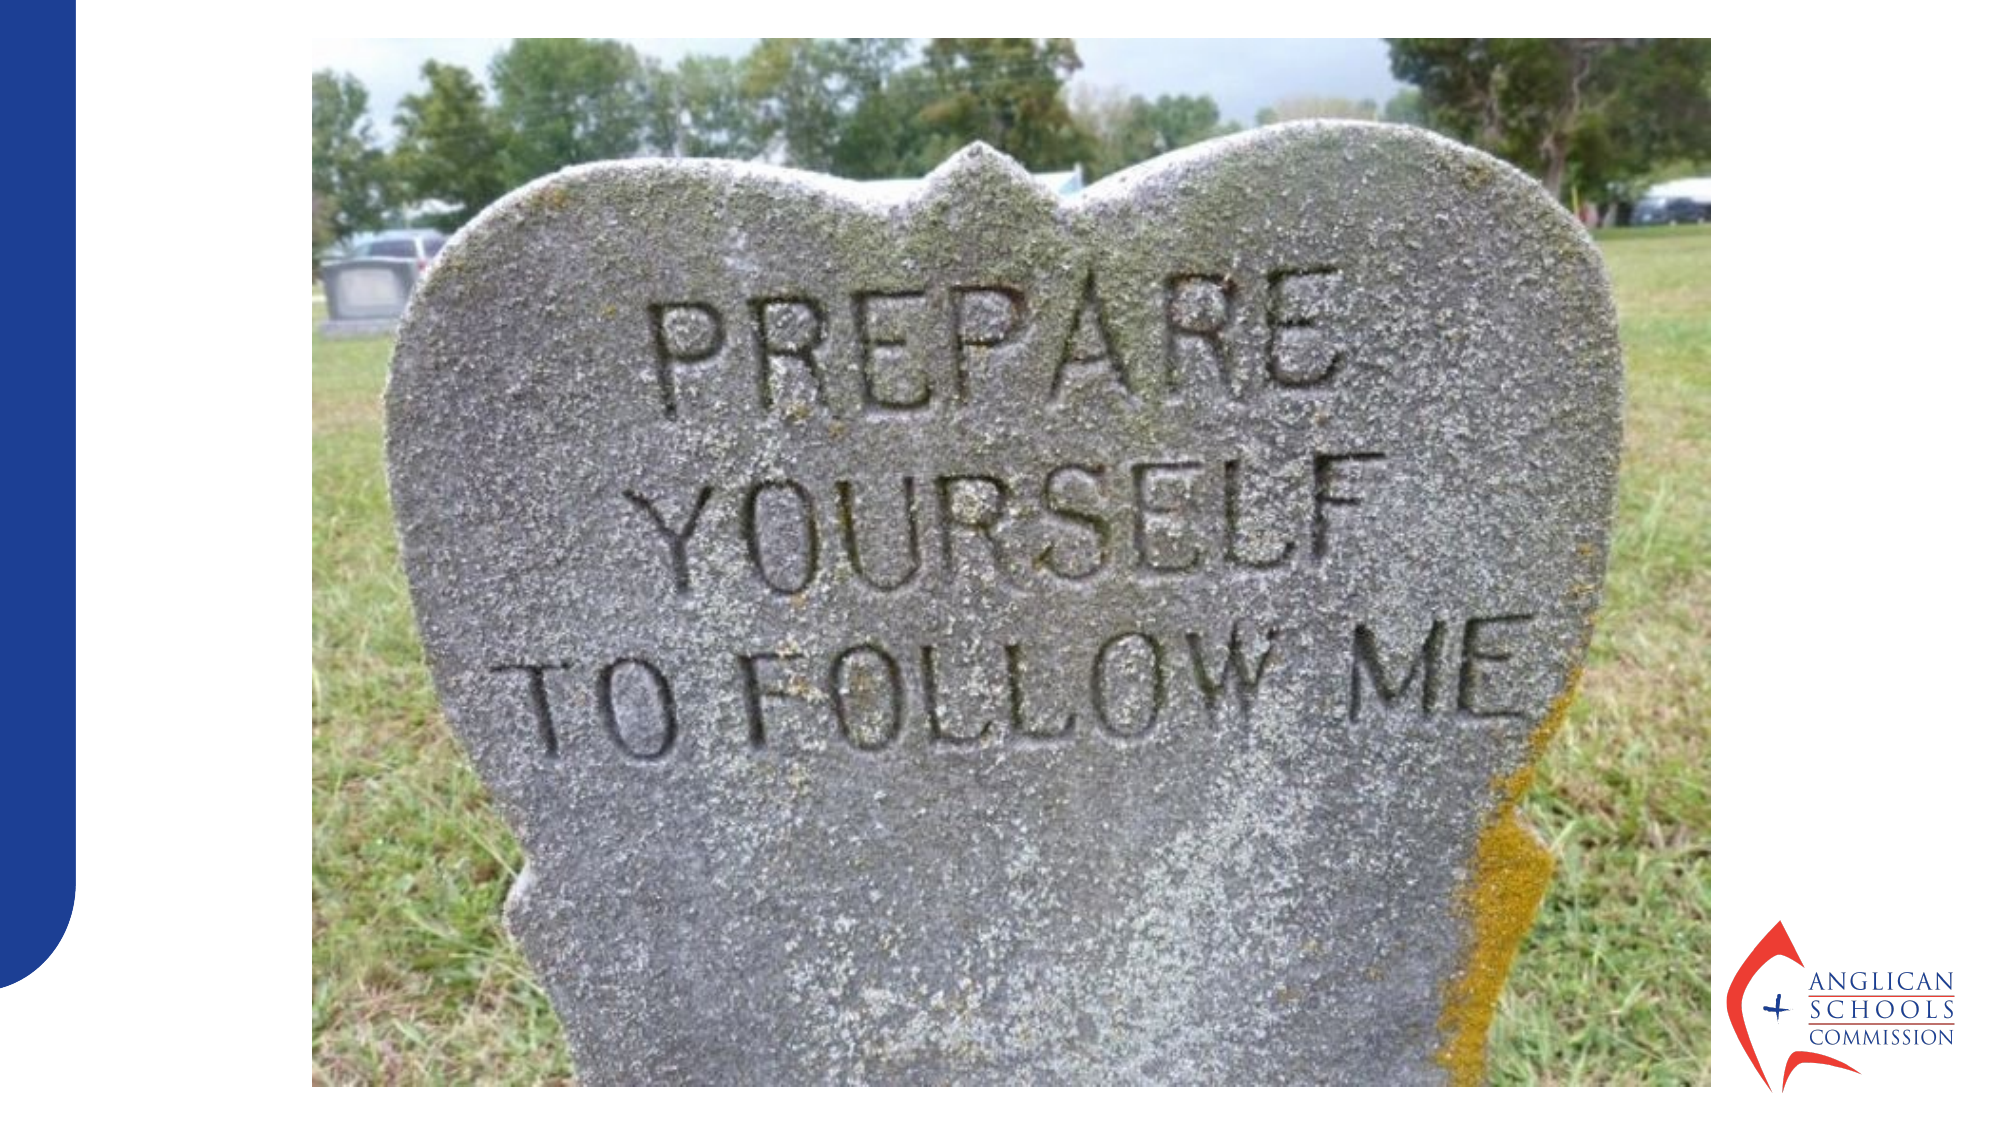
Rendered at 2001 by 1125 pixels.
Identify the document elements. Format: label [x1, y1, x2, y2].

picture [0, 0, 1711, 1125]
